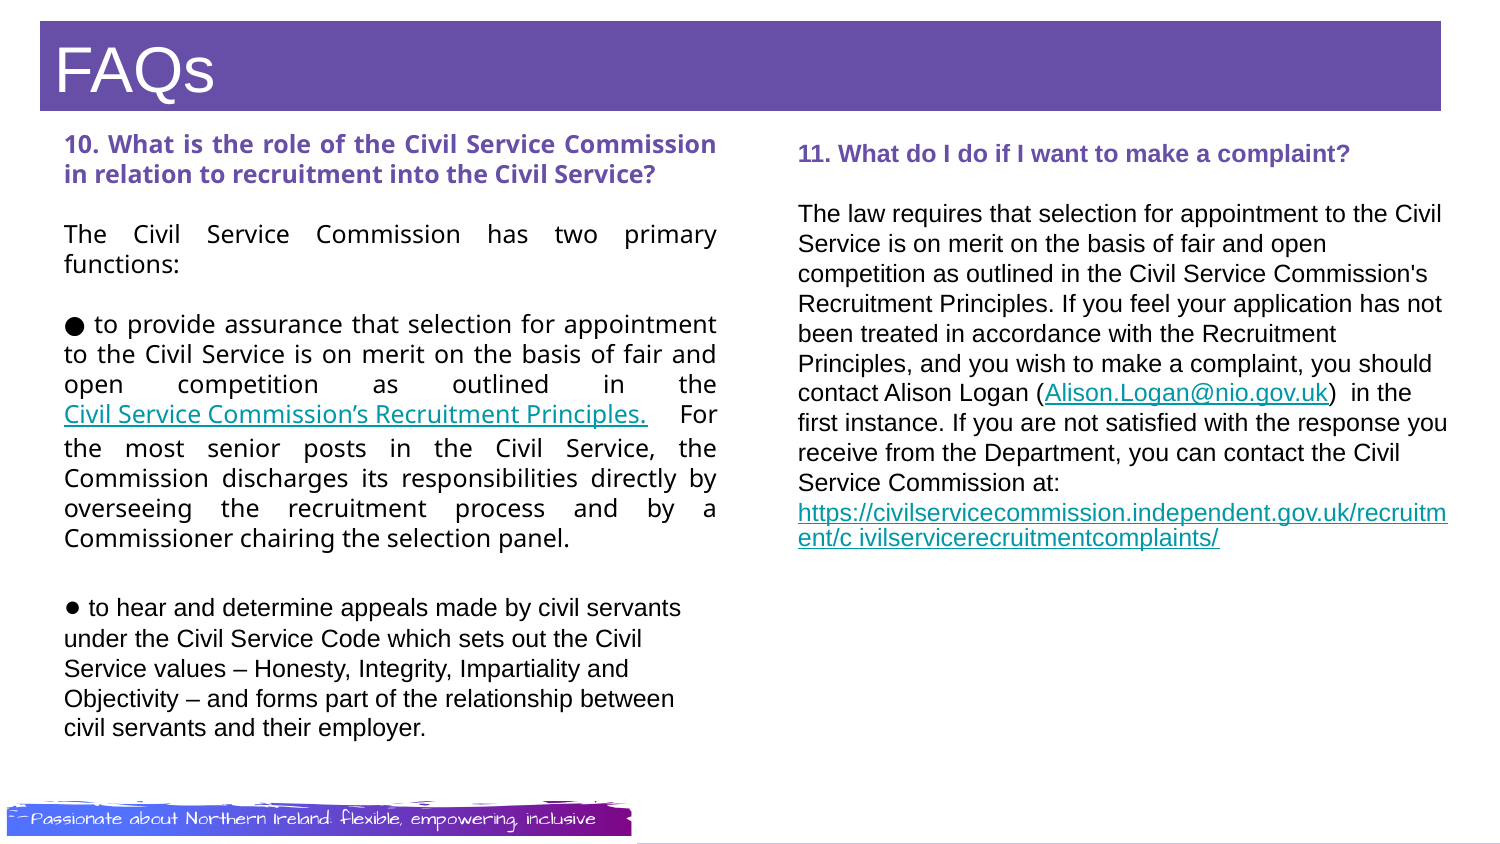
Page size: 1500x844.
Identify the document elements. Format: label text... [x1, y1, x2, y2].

text_box 11. What do I do if I want to make a complaint? The law requires that selection for appointment to the Civil Service is on merit on the basis of fair and open competition as outlined in the Civil Service Commission's Recruitment Principles. If you feel your application has not been treated in accordance with the Recruitment Principles, and you wish to make a complaint, you should contact Alison Logan (Alison.Logan@nio.gov.uk) in the ﬁrst instance. If you are not satisﬁed with the response you receive from the Department, you can contact the Civil Service Commission at: https://civilservicecommission.independent.gov.uk/recruitment/c ivilservicerecruitmentcomplaints/ [783, 122, 1468, 810]
text_box FAQs [39, 20, 1442, 113]
text_box 10. What is the role of the Civil Service Commission in relation to recruitment into the Civil Service? The Civil Service Commission has two primary functions: ● to provide assurance that selection for appointment to the Civil Service is on merit on the basis of fair and open competition as outlined in the Civil Service Commission’s Recruitment Principles. For the most senior posts in the Civil Service, the Commission discharges its responsibilities directly by overseeing the recruitment process and by a Commissioner chairing the selection panel. ● to hear and determine appeals made by civil servants under the Civil Service Code which sets out the Civil Service values – Honesty, Integrity, Impartiality and Objectivity – and forms part of the relationship between civil servants and their employer. [48, 113, 733, 795]
subtitle iNiN [0, 0, 1500, 844]
picture [0, 793, 637, 844]
